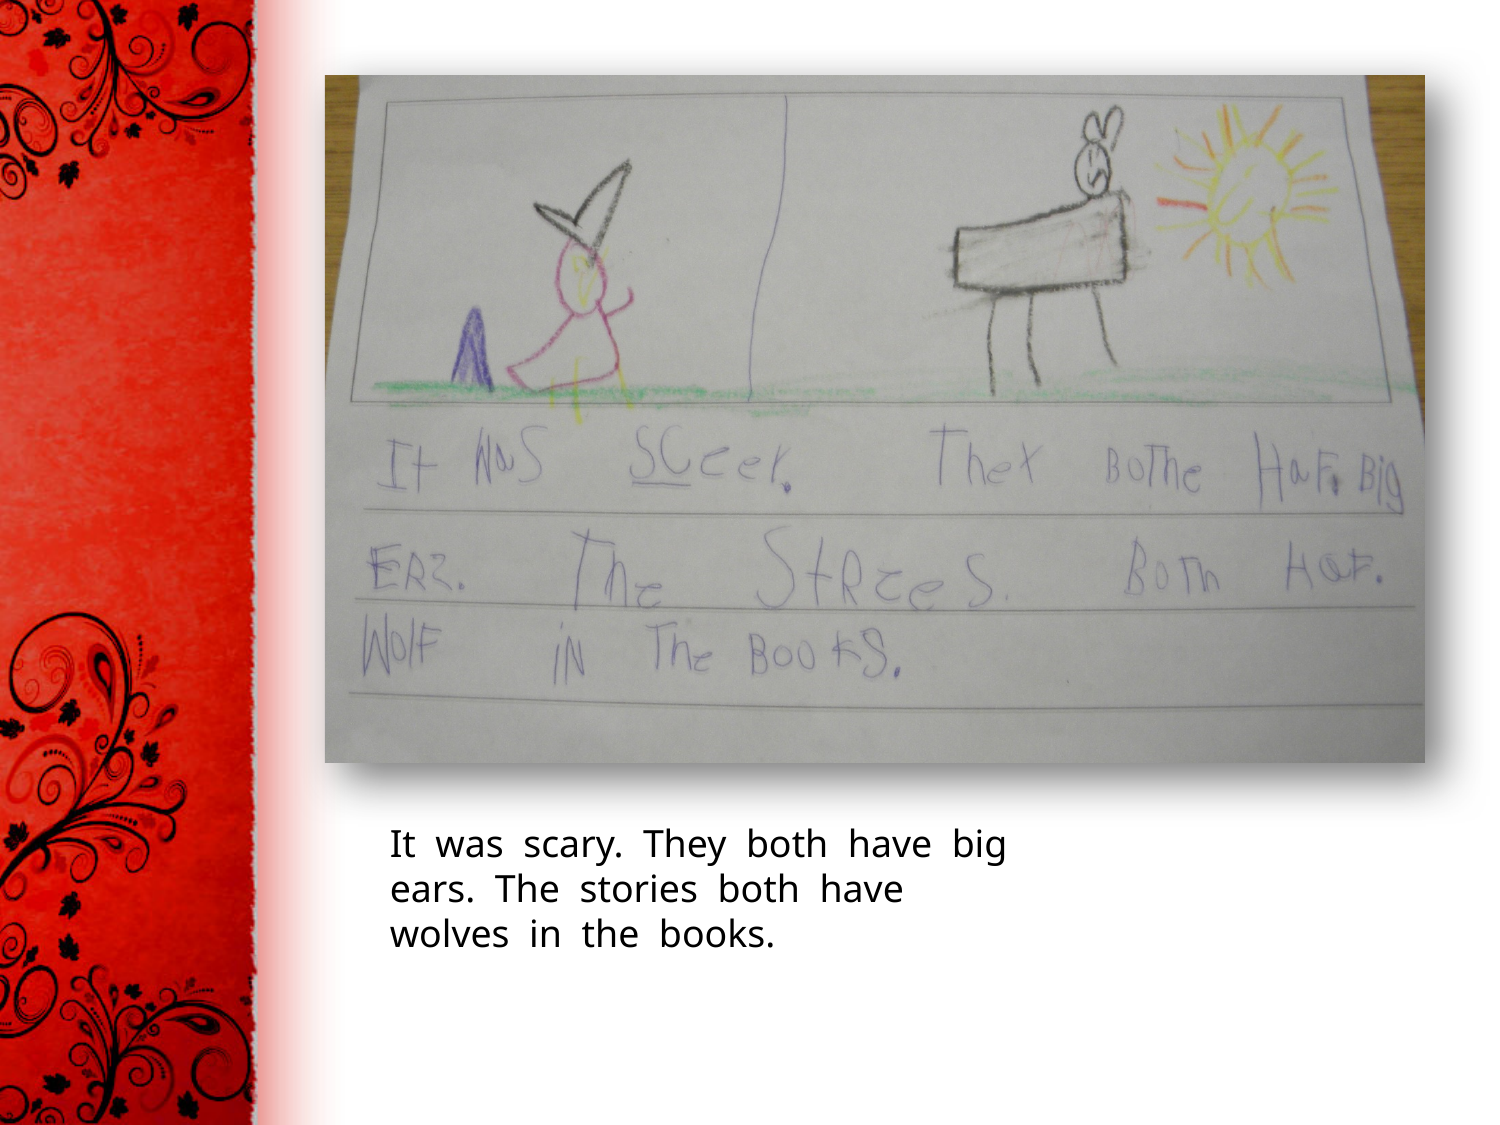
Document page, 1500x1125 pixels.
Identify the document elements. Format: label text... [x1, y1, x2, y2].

picture [0, 0, 1500, 1125]
text_box It was scary. They both have big ears. The stories both have wolves in the books. [375, 813, 1375, 963]
